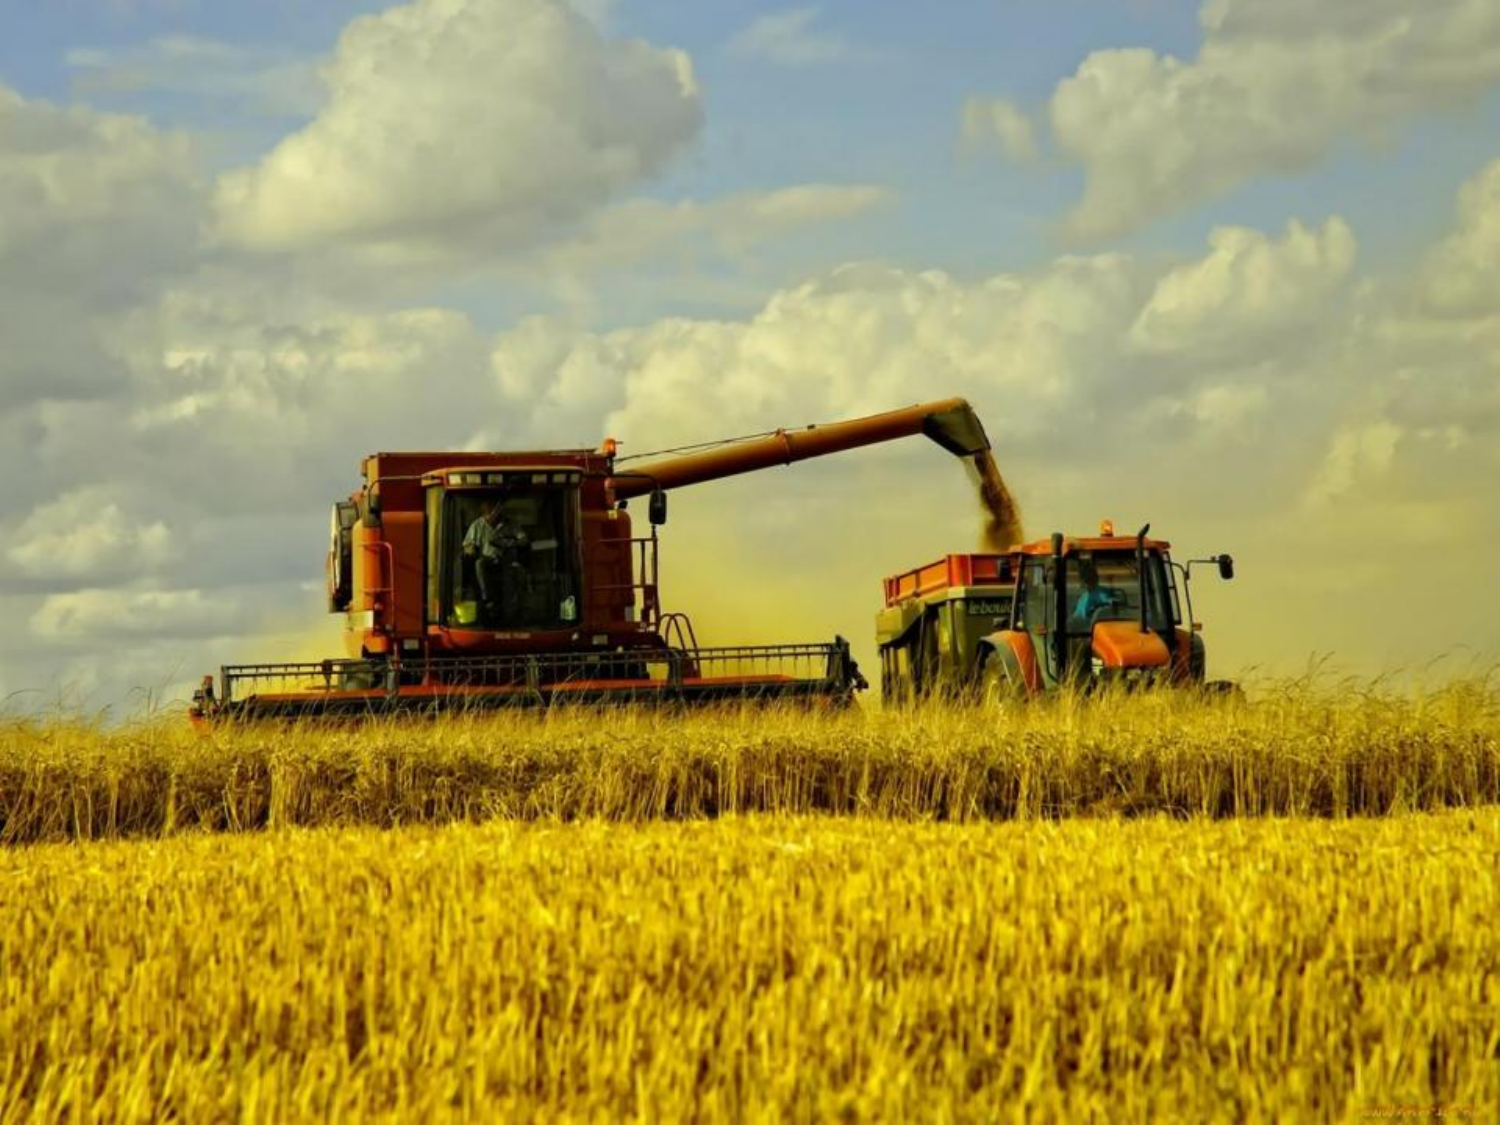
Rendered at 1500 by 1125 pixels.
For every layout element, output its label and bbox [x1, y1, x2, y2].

list [0, 0, 1500, 1125]
